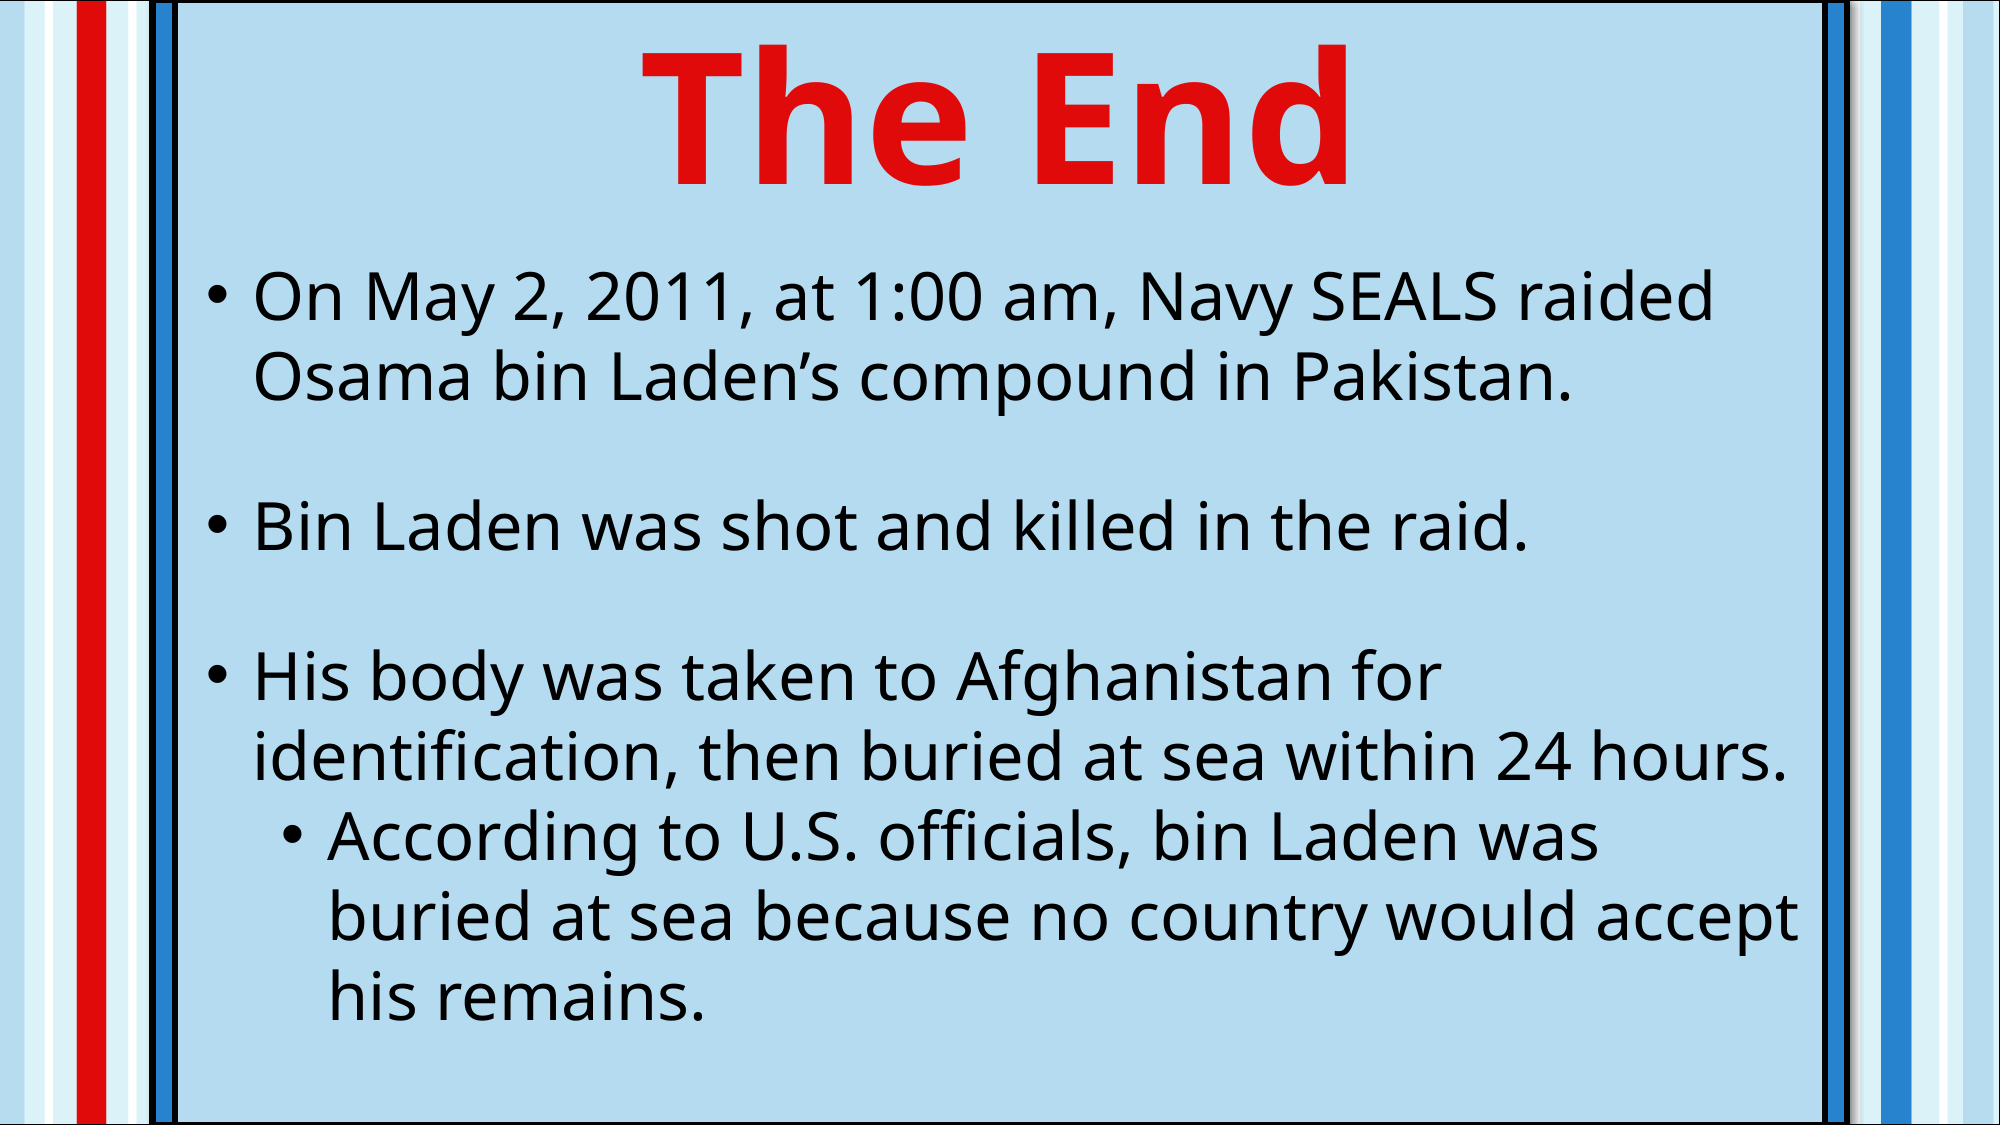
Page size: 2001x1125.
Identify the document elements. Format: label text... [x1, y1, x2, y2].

text_box The End [624, 0, 1376, 229]
text_box [151, 0, 174, 1125]
text_box [0, 0, 151, 1125]
text_box [1856, 0, 2000, 1125]
text_box On May 2, 2011, at 1:00 am, Navy SEALS raided Osama bin Laden’s compound in Pakistan. Bin Laden was shot and killed in the raid. His body was taken to Afghanistan for identification, then buried at sea within 24 hours. According to U.S. officials, bin Laden was buried at sea because no country would accept his remains. [191, 246, 1825, 1125]
text_box [1826, 0, 1848, 1125]
text_box [174, 0, 1826, 1125]
